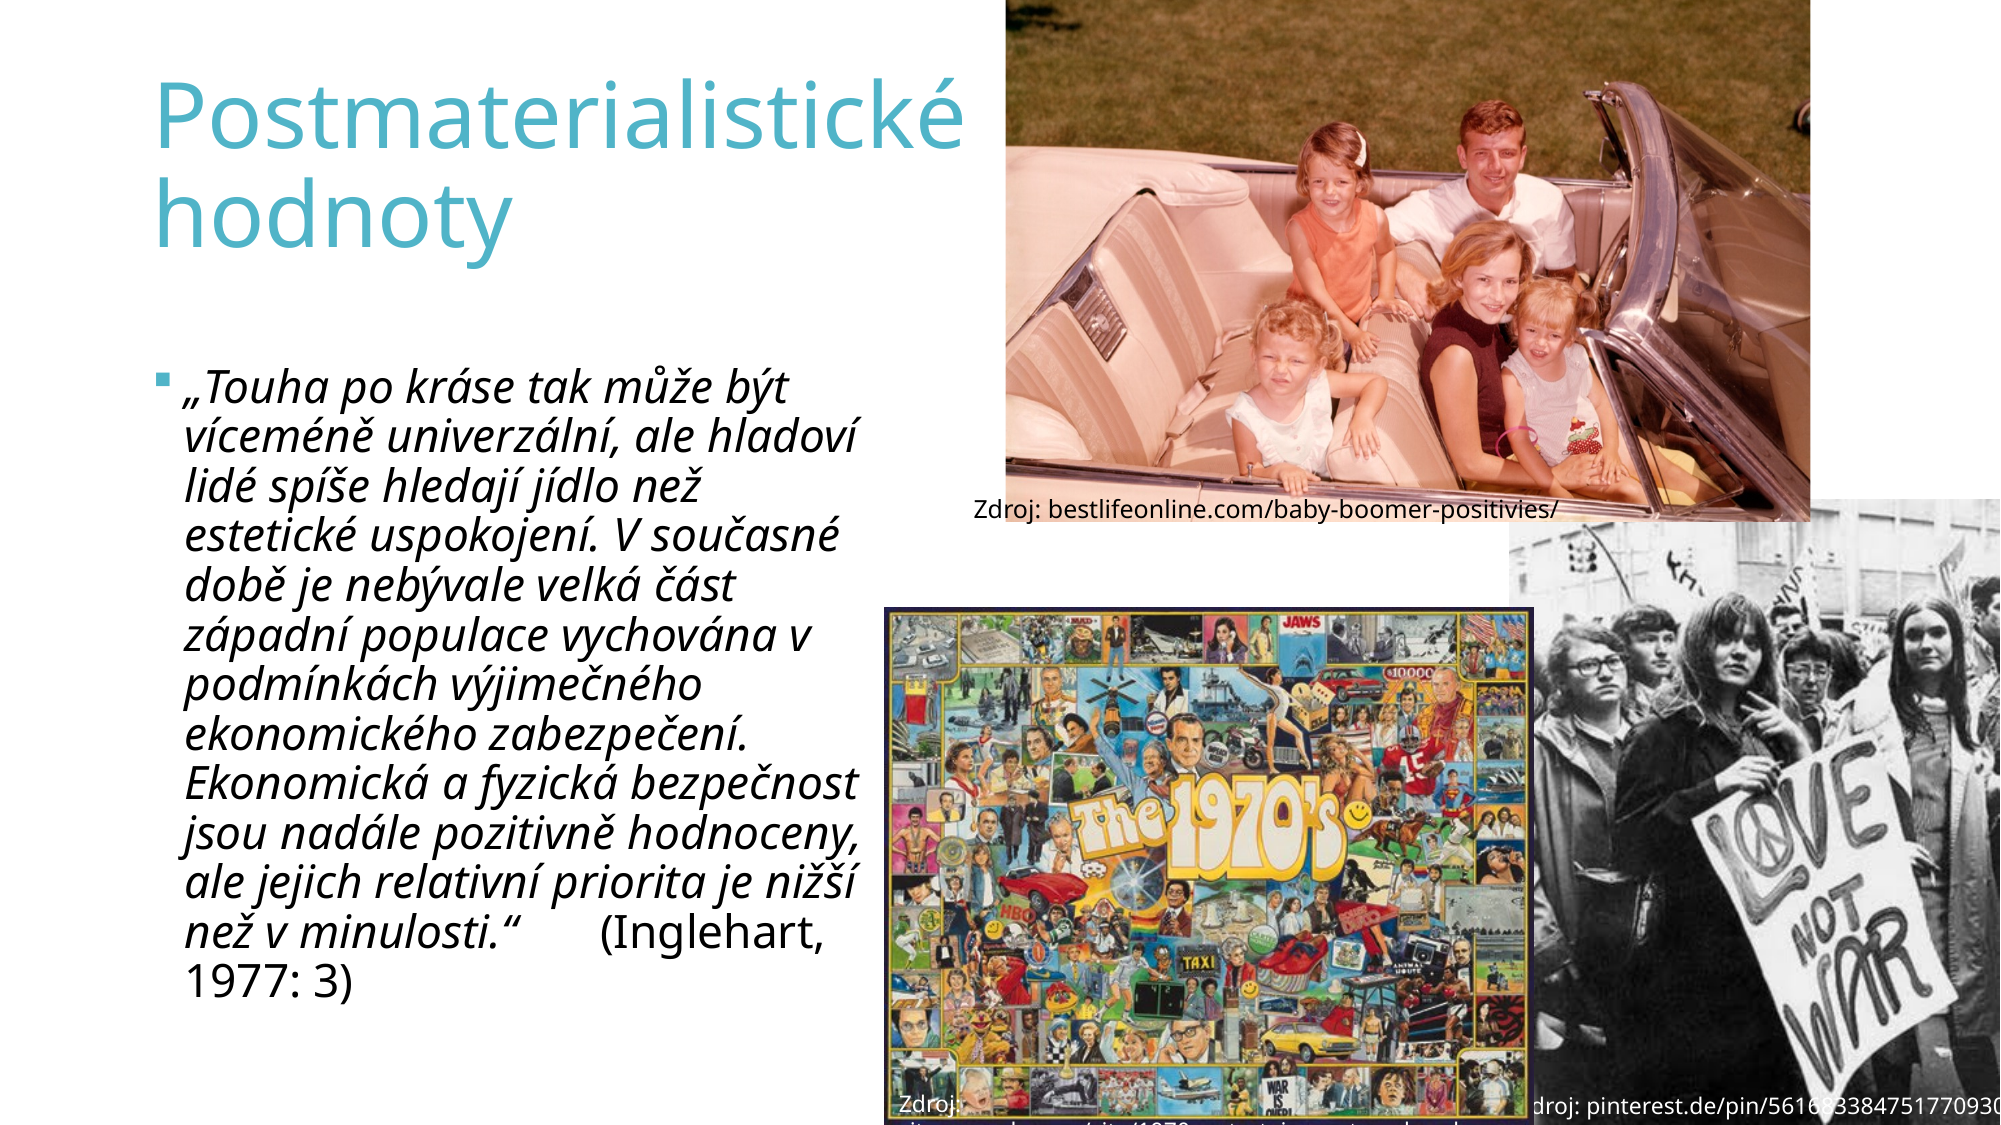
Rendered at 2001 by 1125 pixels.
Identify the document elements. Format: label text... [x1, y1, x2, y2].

list „Touha po kráse tak může být víceméně univerzální, ale hladoví lidé spíše hledají jídlo než estetické uspokojení. V současné době je nebývale velká část západní populace vychována v podmínkách výjimečného ekonomického zabezpečení. Ekonomická a fyzická bezpečnost jsou nadále pozitivně hodnoceny, ale jejich relativní priorita je nižší než v minulosti.“ (Inglehart, 1977: 3) [137, 356, 885, 1054]
picture [884, 0, 2000, 1125]
text_box Zdroj: bestlifeonline.com/baby-boomer-positivies/ [958, 486, 1509, 531]
title Postmaterialistické hodnoty [137, 59, 1005, 278]
